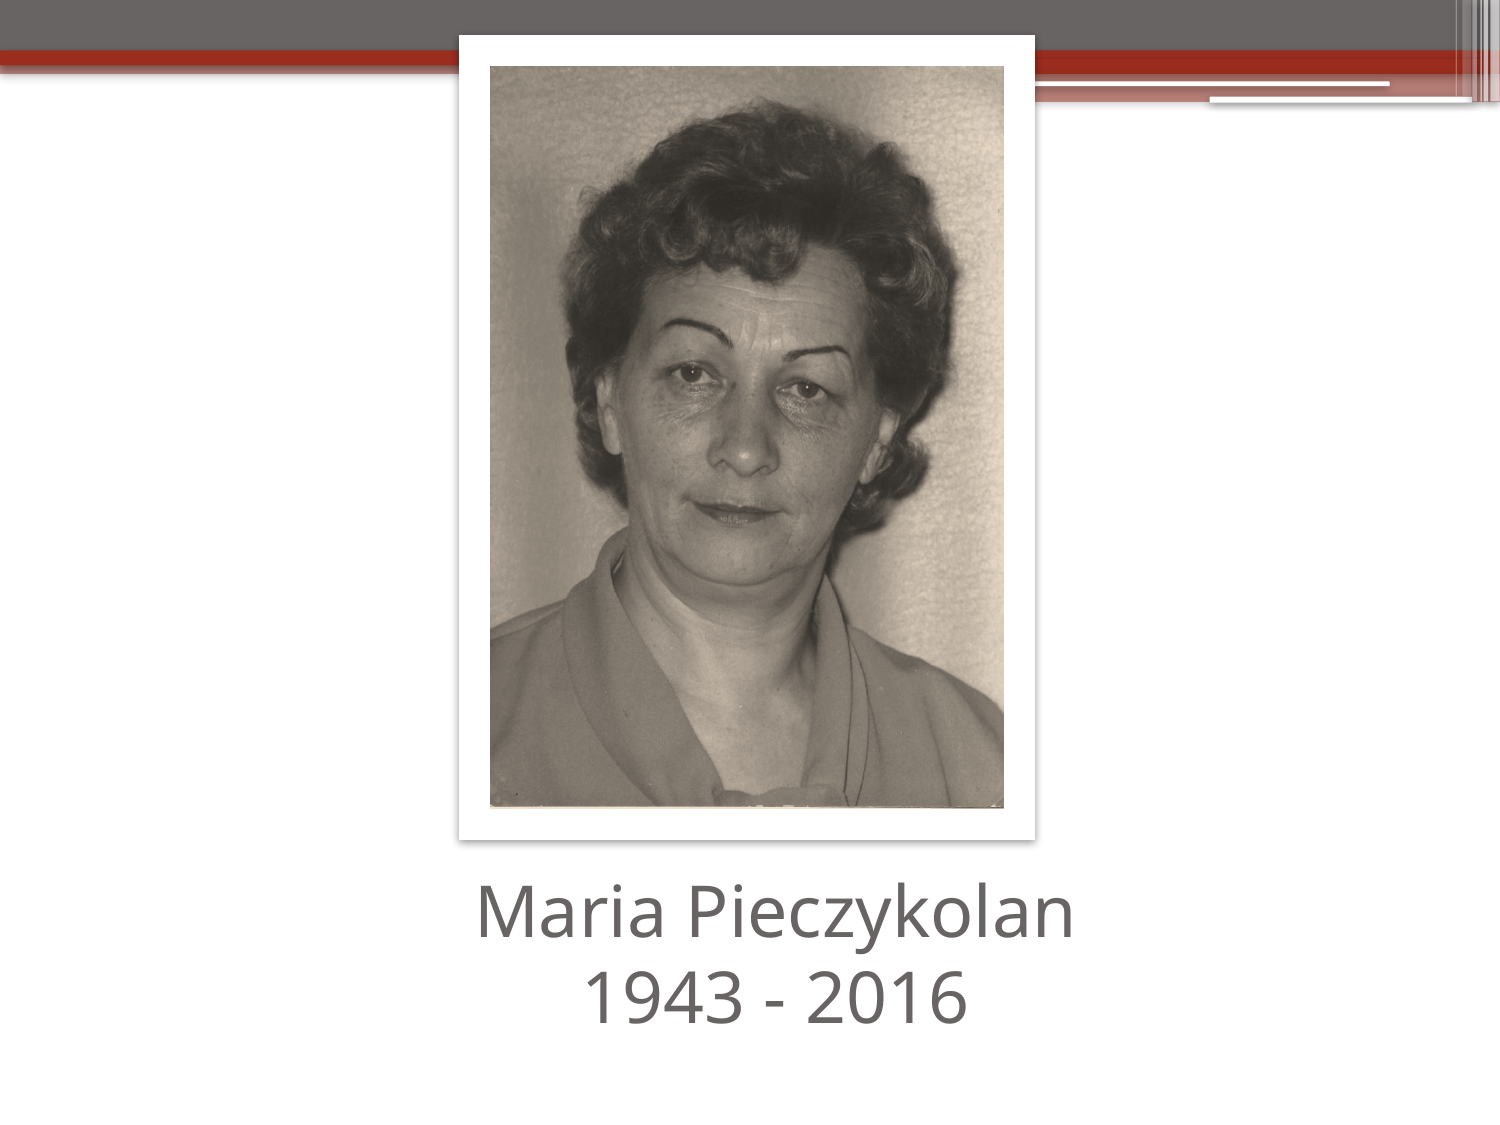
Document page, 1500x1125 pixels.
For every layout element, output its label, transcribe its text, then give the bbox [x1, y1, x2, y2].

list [489, 66, 1005, 809]
title Maria Pieczykolan 1943 - 2016 [100, 857, 1451, 1046]
